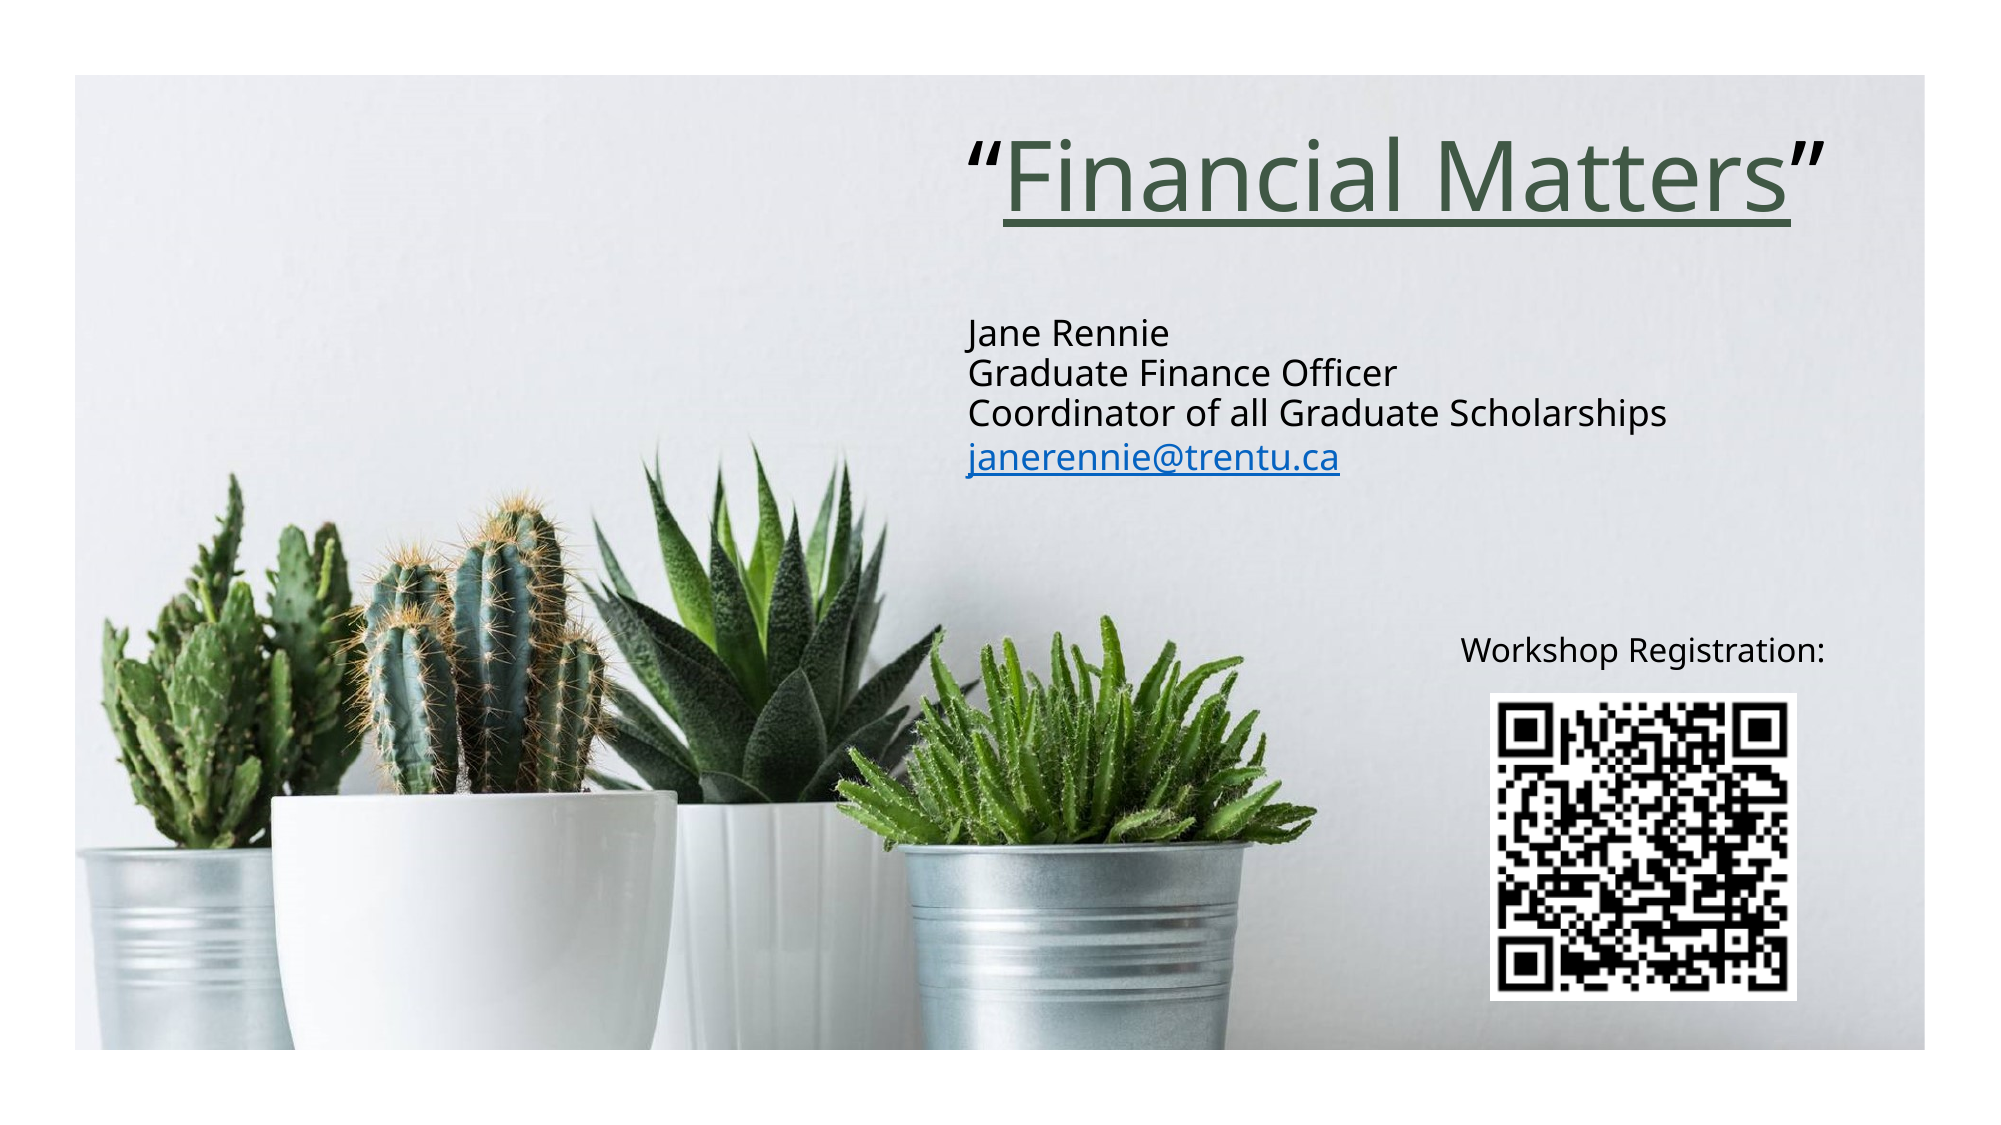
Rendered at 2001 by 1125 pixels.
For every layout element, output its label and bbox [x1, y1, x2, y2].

picture [75, 74, 1925, 1050]
